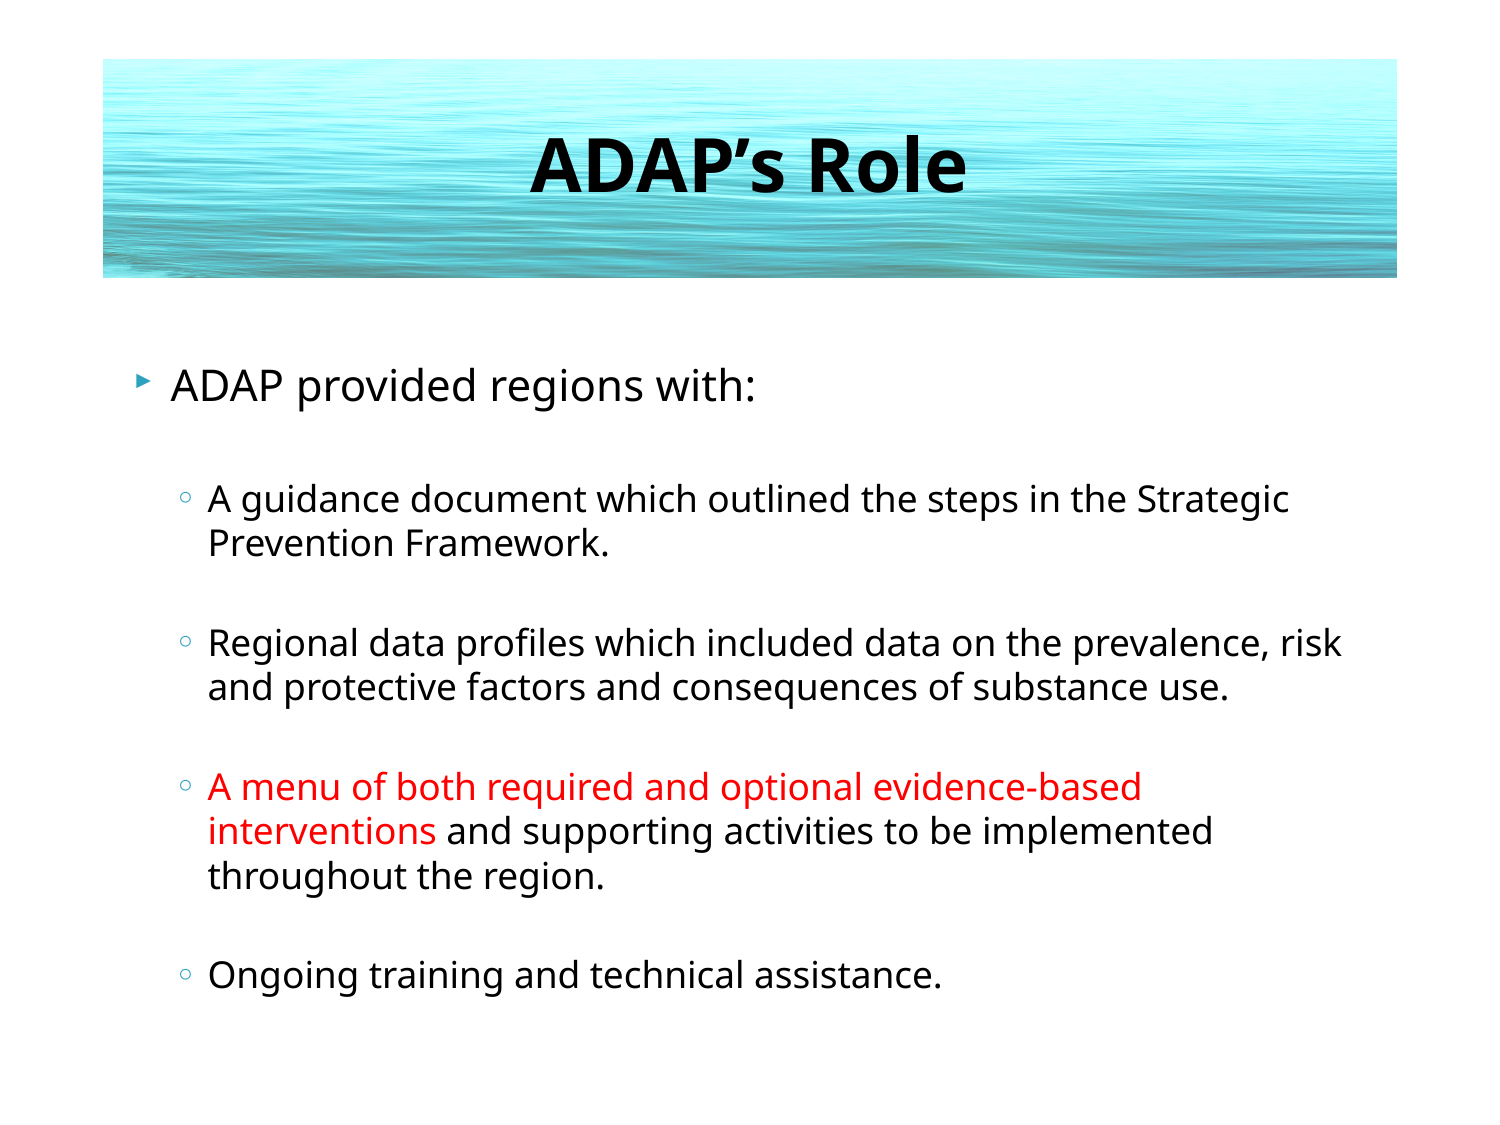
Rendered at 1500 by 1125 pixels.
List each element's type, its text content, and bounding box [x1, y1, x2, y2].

title ADAP’s Role [103, 59, 1397, 278]
list ADAP provided regions with: A guidance document which outlined the steps in the Strategic Prevention Framework. Regional data profiles which included data on the prevalence, risk and protective factors and consequences of substance use. A menu of both required and optional evidence-based interventions and supporting activities to be implemented throughout the region. Ongoing training and technical assistance. [103, 350, 1397, 1014]
